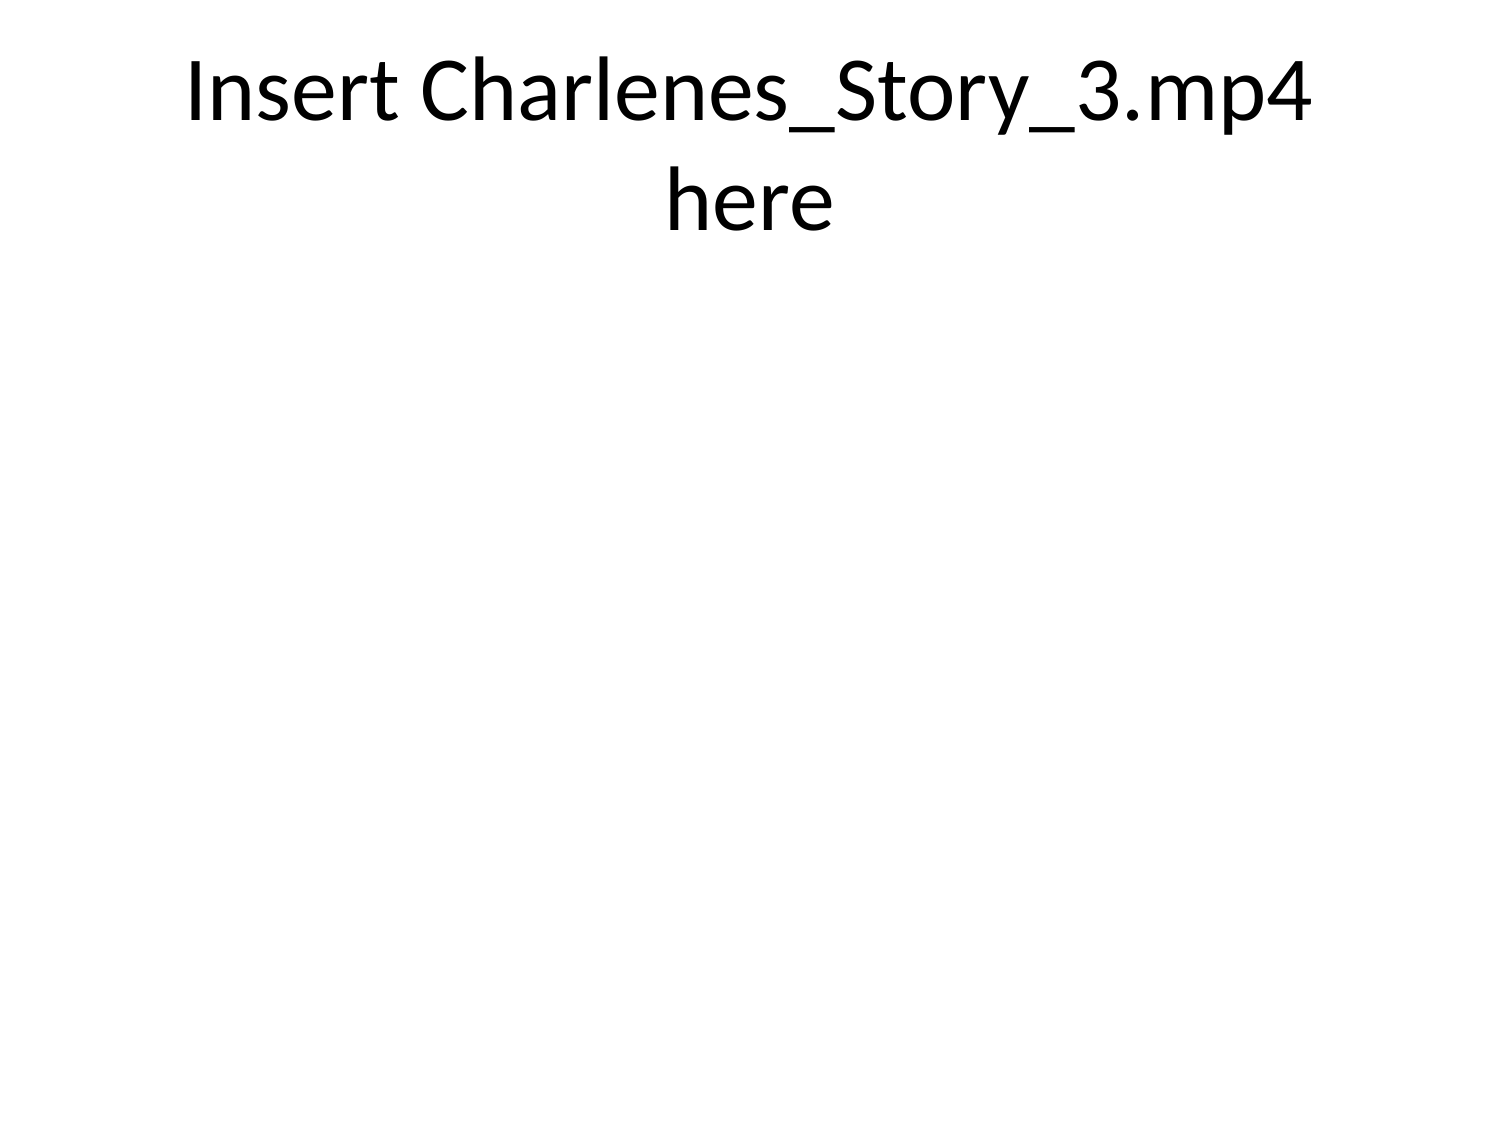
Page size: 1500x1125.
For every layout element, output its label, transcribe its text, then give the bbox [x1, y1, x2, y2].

title Insert Charlenes_Story_3.mp4 here [75, 45, 1425, 233]
